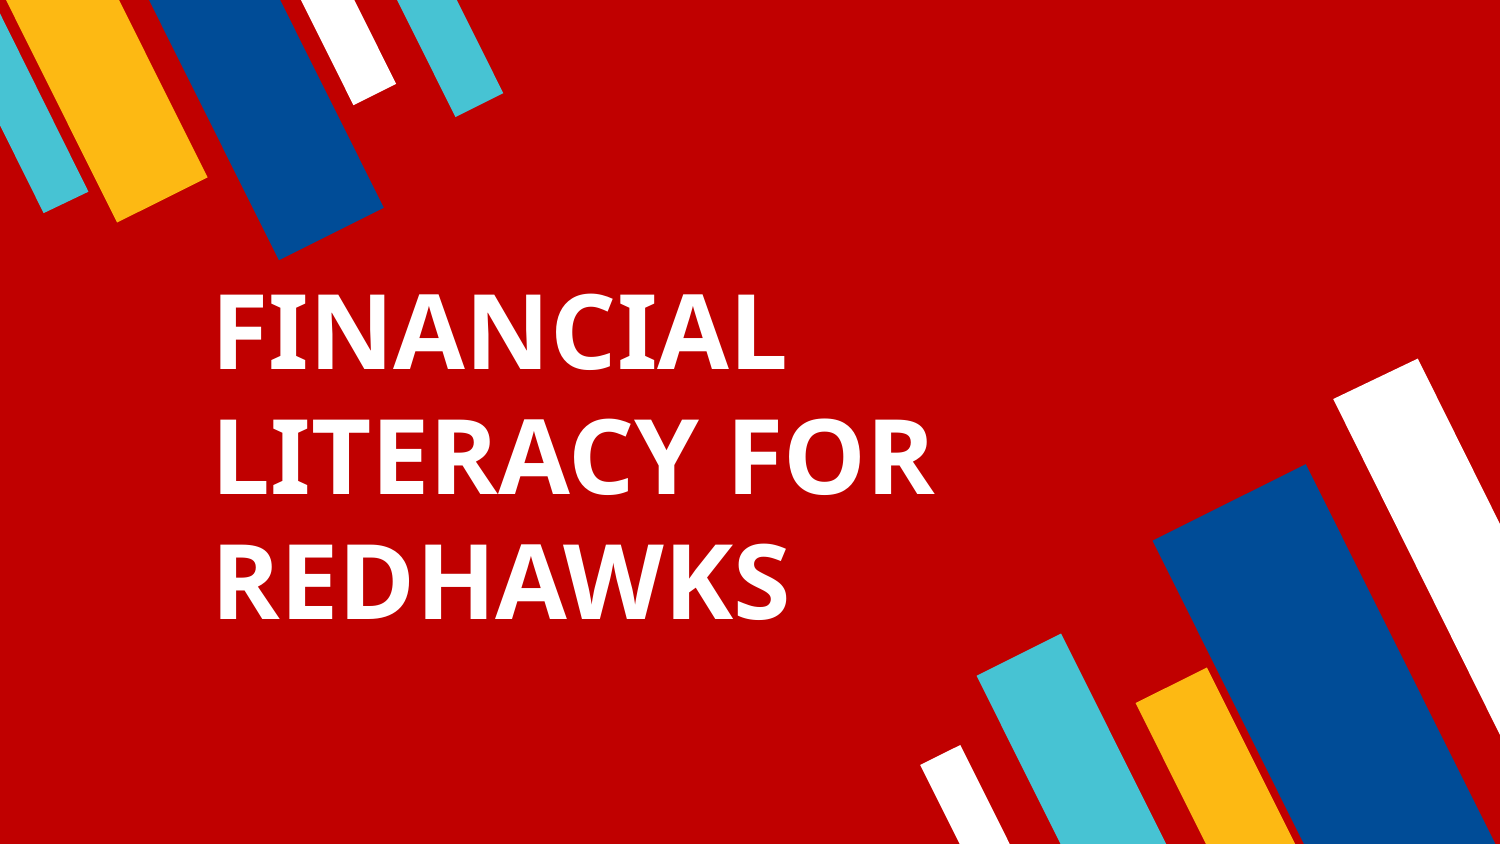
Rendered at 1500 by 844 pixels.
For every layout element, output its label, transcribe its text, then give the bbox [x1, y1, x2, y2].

title FINANCIAL LITERACY FOR REDHAWKS [196, 226, 1238, 656]
